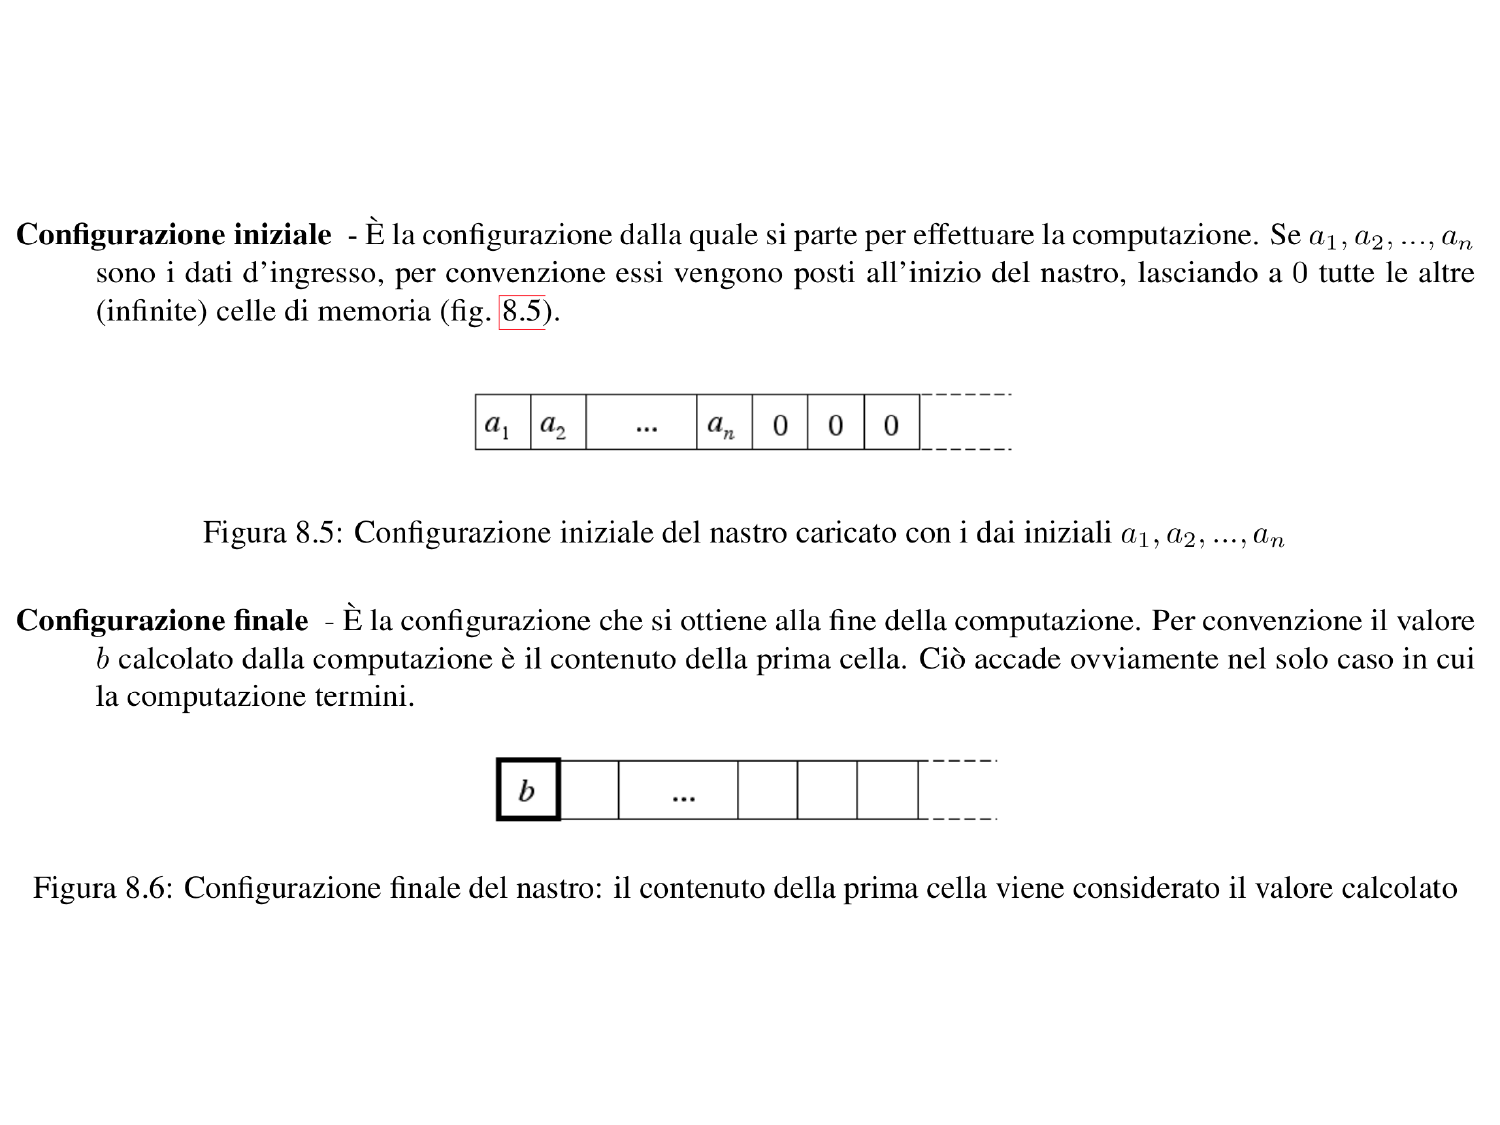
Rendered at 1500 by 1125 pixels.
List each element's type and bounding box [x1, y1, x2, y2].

picture [0, 207, 1500, 918]
